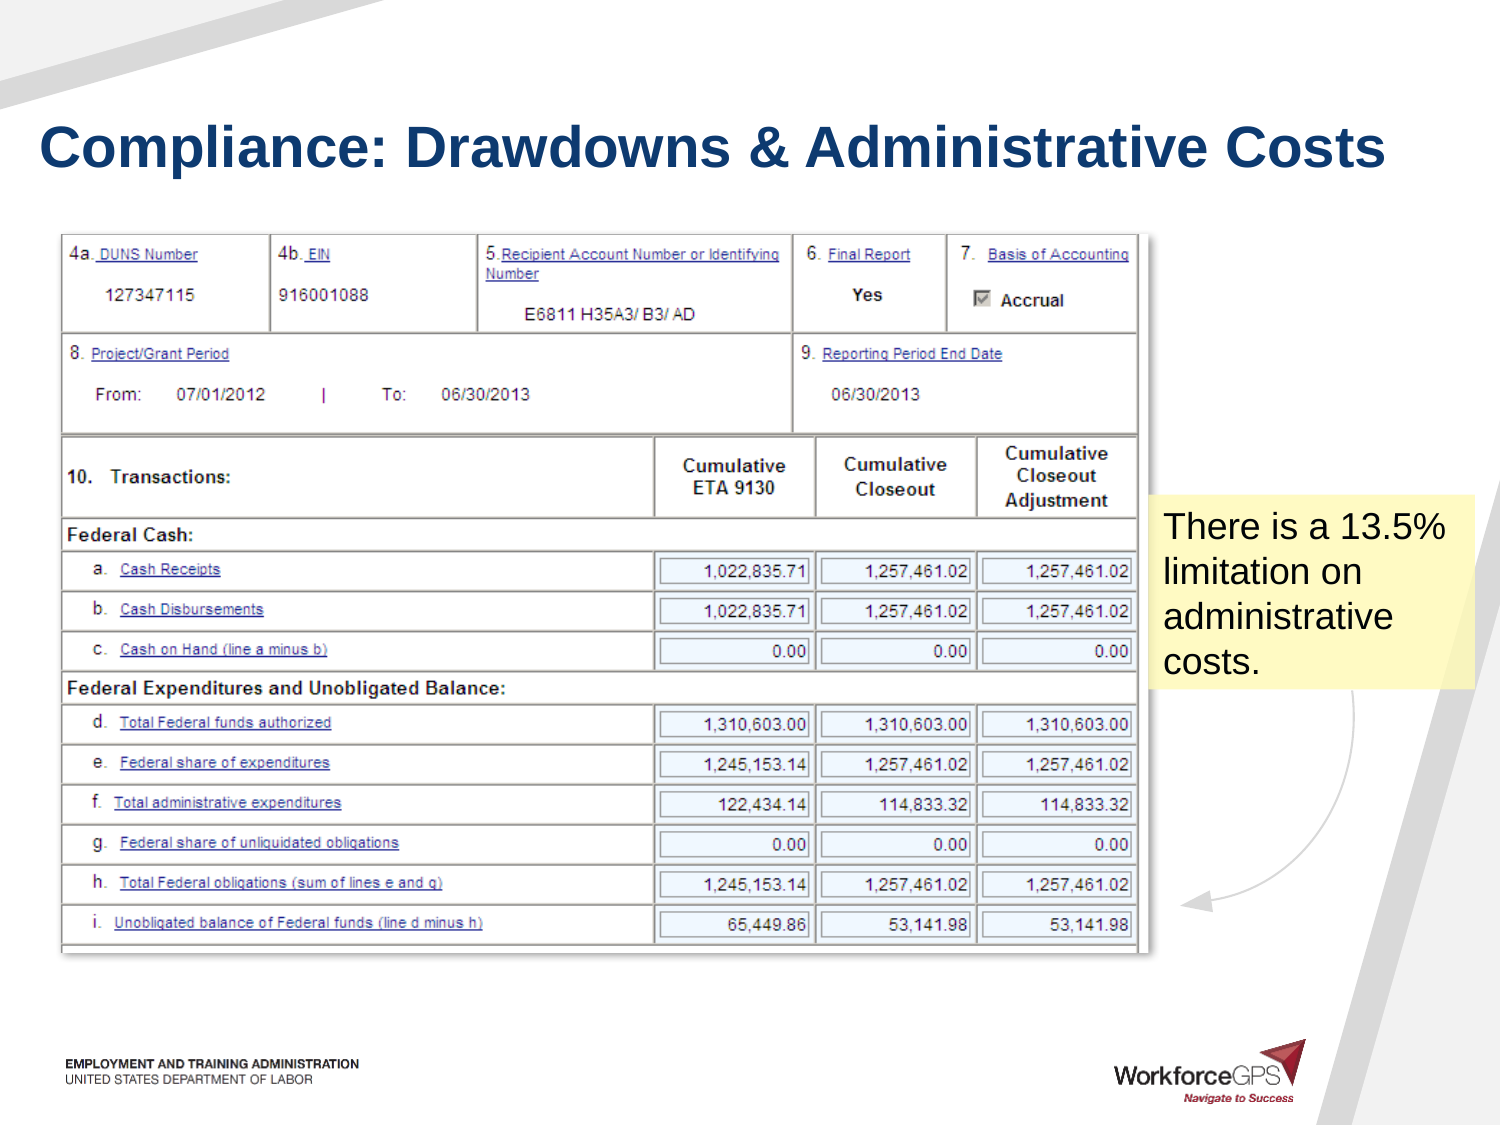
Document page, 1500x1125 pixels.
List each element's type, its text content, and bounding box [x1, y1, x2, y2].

picture [1112, 1038, 1308, 1105]
picture [60, 234, 1149, 953]
picture [59, 1053, 370, 1092]
text_box There is a 13.5% limitation on administrative costs. [1149, 494, 1475, 690]
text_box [1013, 520, 1353, 914]
title Compliance: Drawdowns & Administrative Costs [24, 101, 1475, 188]
